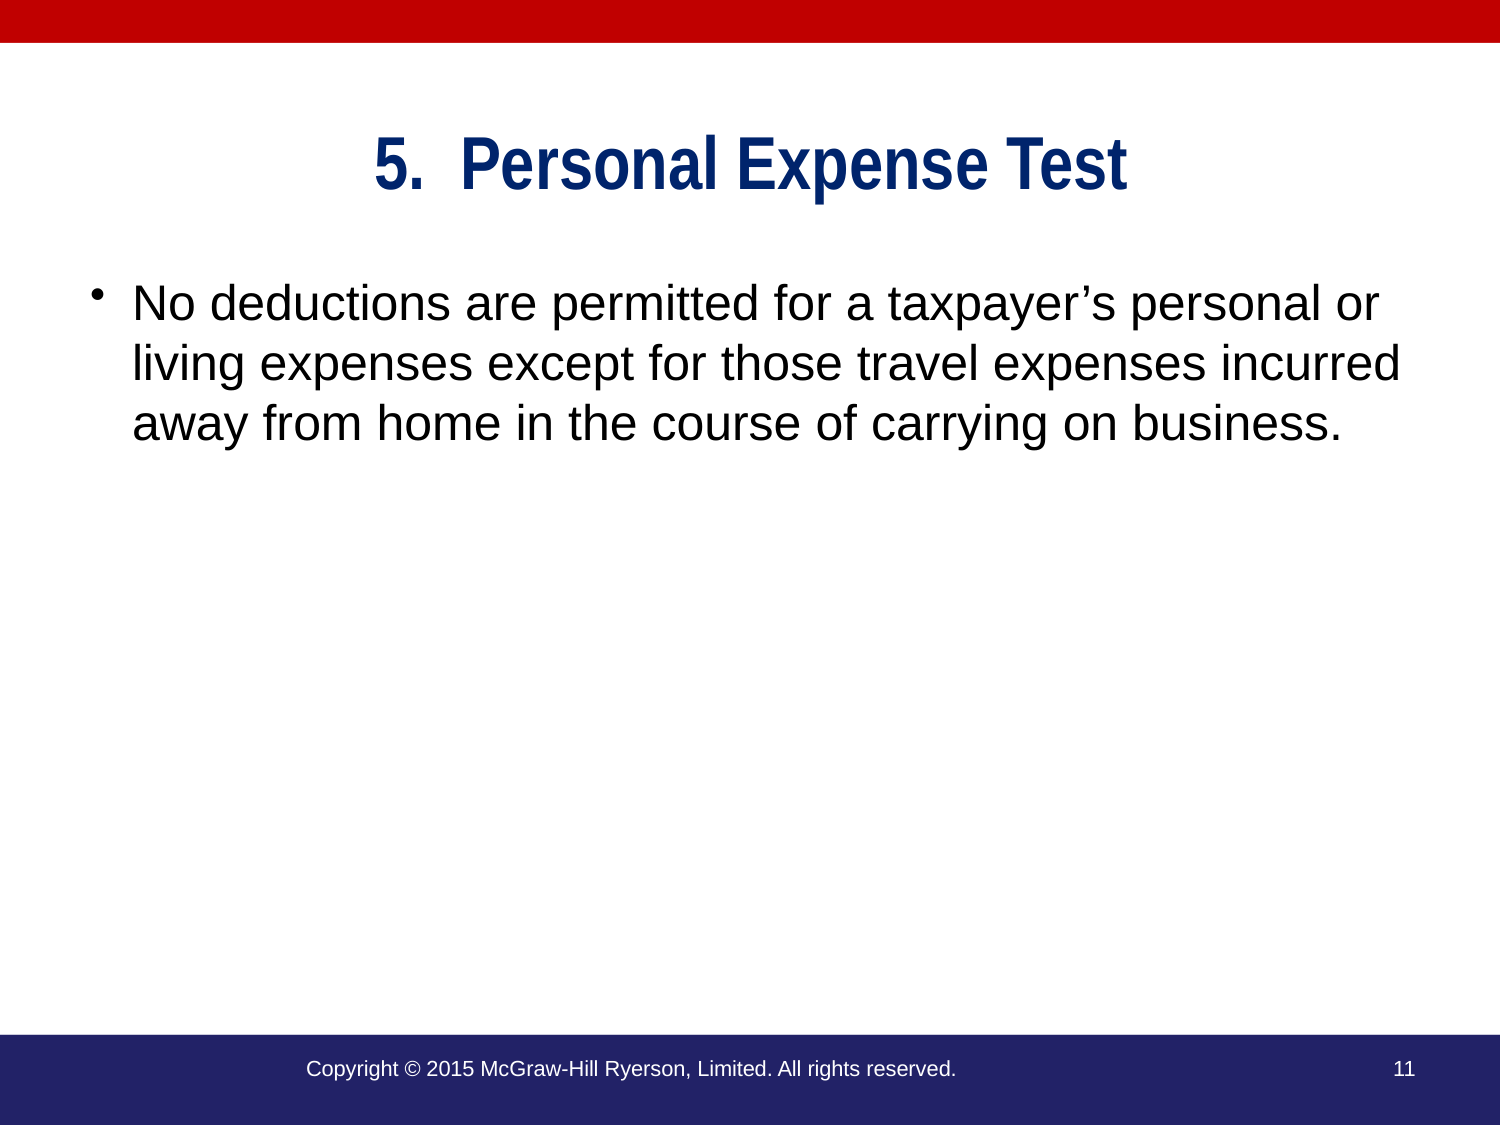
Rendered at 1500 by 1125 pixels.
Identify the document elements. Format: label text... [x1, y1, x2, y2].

footer Copyright © 2015 McGraw-Hill Ryerson, Limited. All rights reserved. [100, 1046, 1080, 1125]
title 5. Personal Expense Test [76, 66, 1428, 255]
list No deductions are permitted for a taxpayer’s personal or living expenses except for those travel expenses incurred away from home in the course of carrying on business. [74, 262, 1426, 1006]
slide_number 11 [1080, 1046, 1431, 1125]
